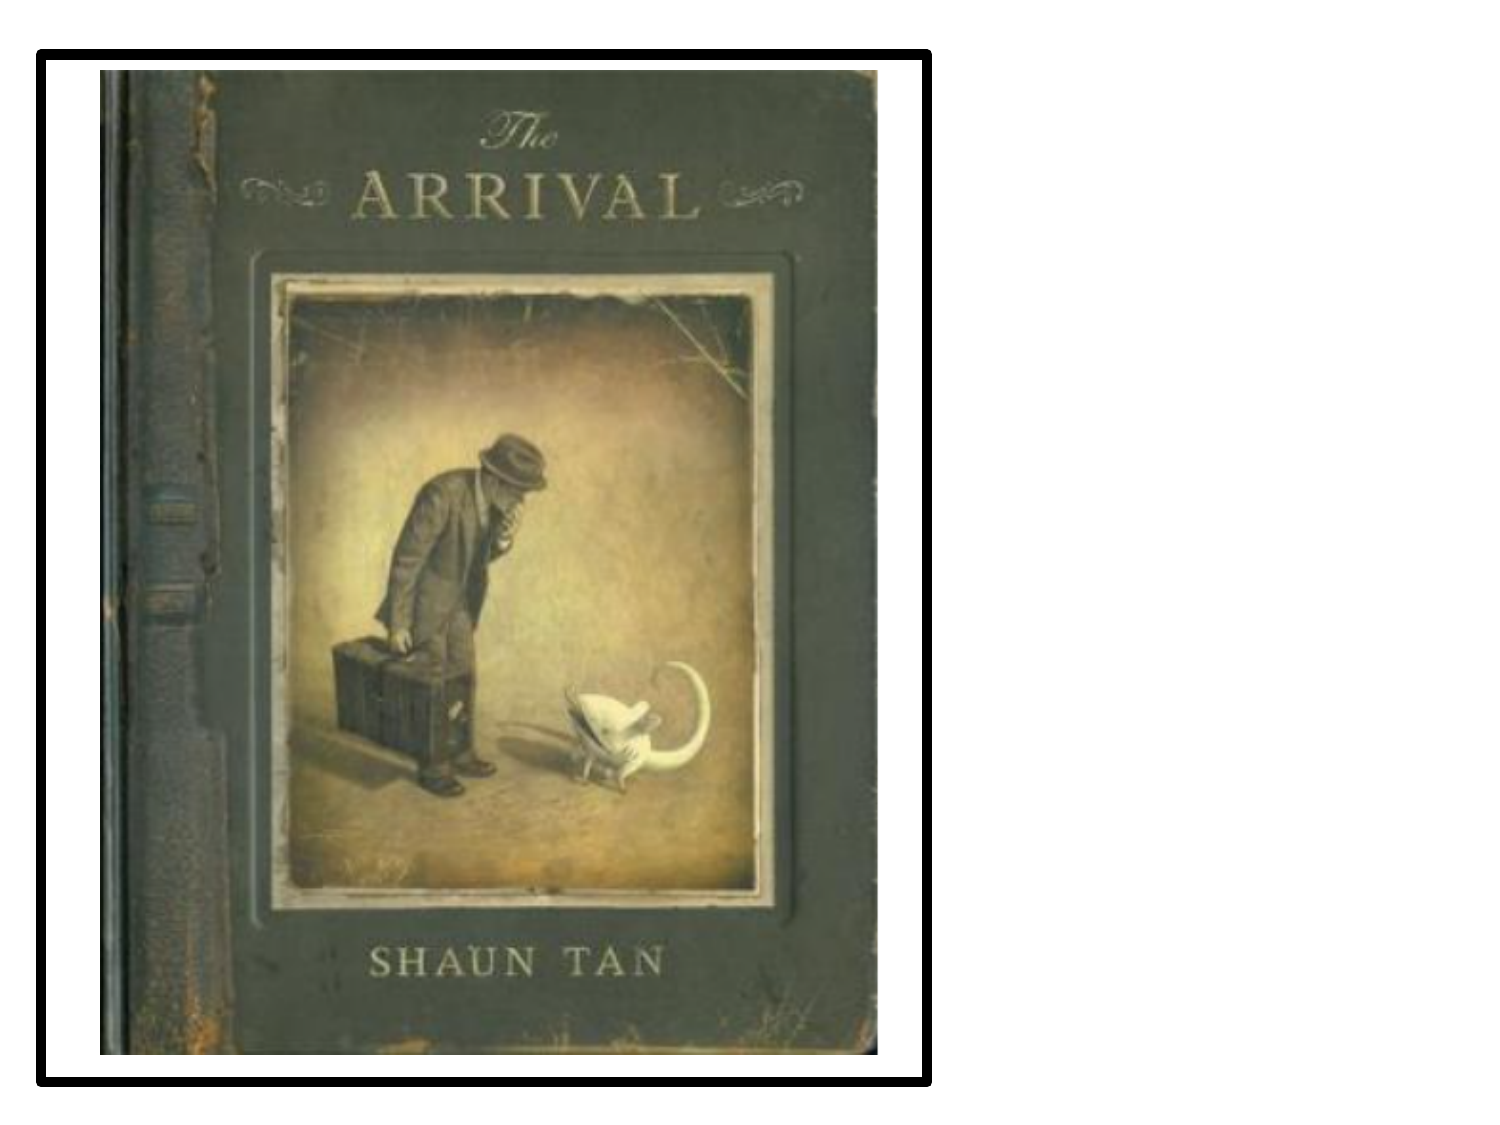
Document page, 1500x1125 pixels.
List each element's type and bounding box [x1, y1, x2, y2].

picture [100, 70, 881, 1055]
text_box [39, 52, 929, 1084]
